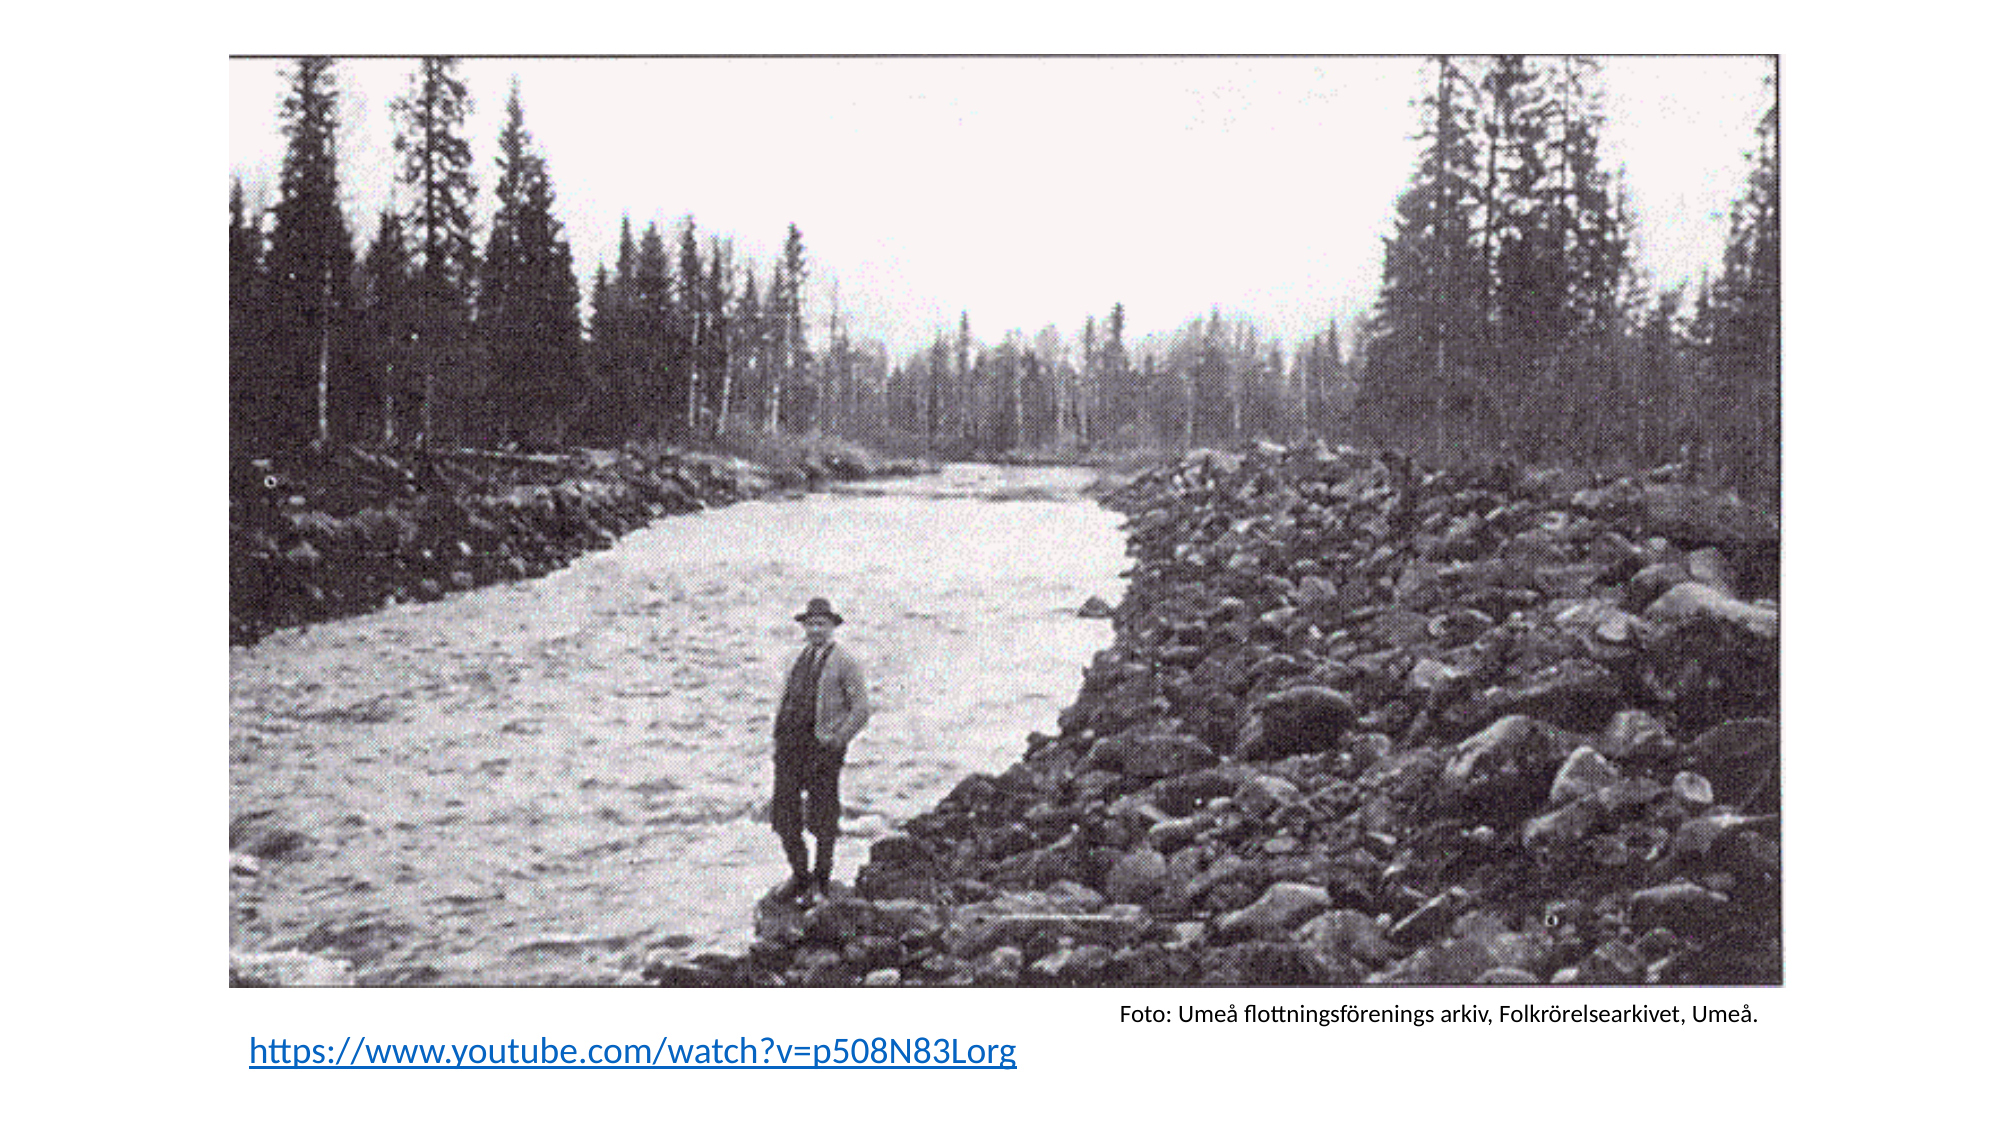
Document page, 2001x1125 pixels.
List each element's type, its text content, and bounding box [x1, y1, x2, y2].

picture [229, 54, 1786, 988]
text_box https://www.youtube.com/watch?v=p508N83Lorg [234, 1018, 1033, 1124]
text_box Foto: Umeå flottningsförenings arkiv, Folkrörelsearkivet, Umeå. [1105, 990, 1776, 1035]
